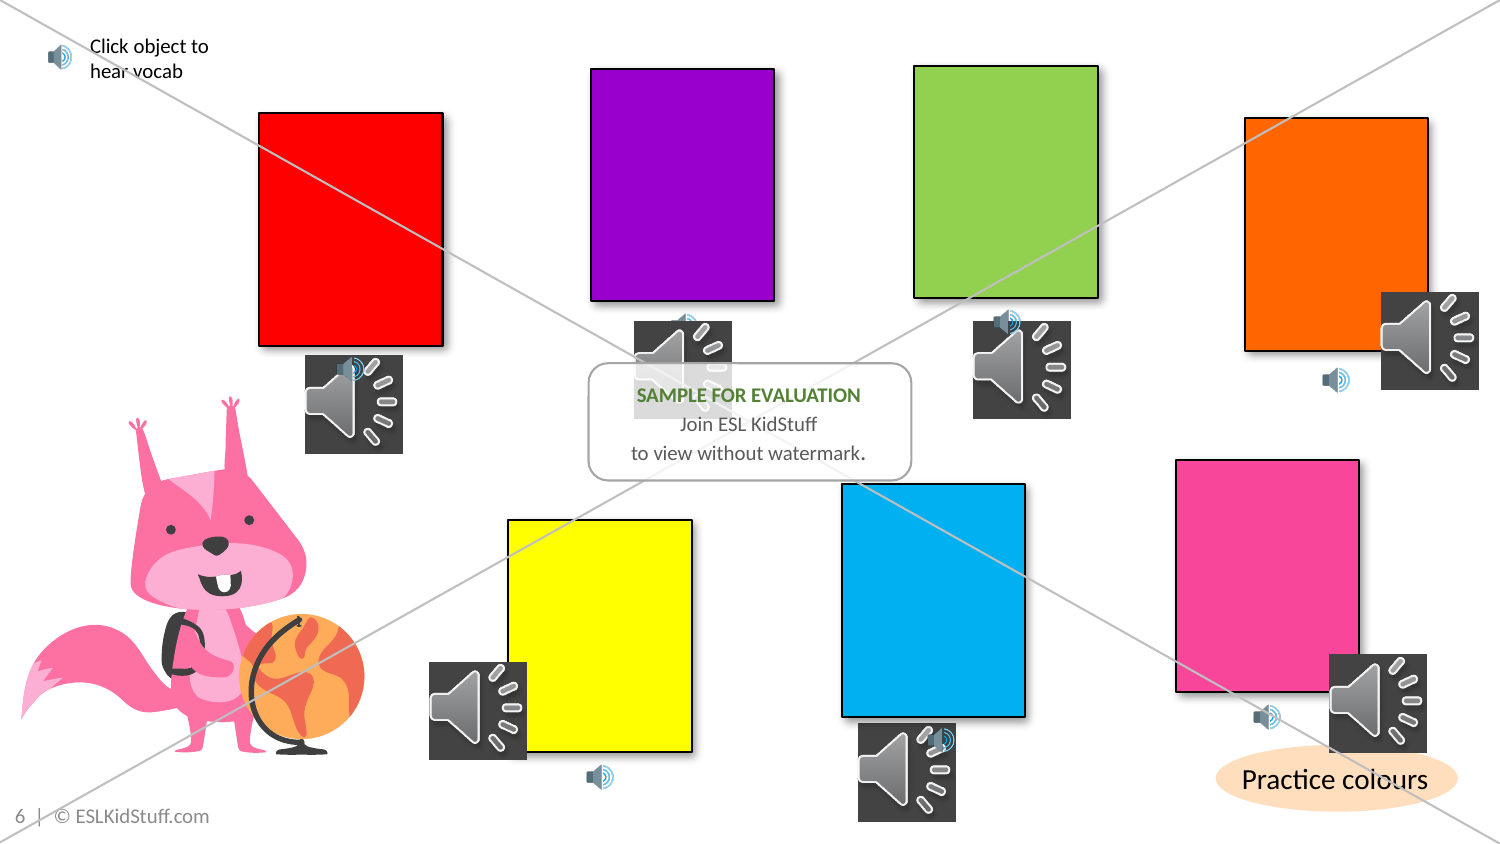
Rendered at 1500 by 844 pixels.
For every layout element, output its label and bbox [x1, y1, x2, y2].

text_box [0, 0, 1500, 844]
